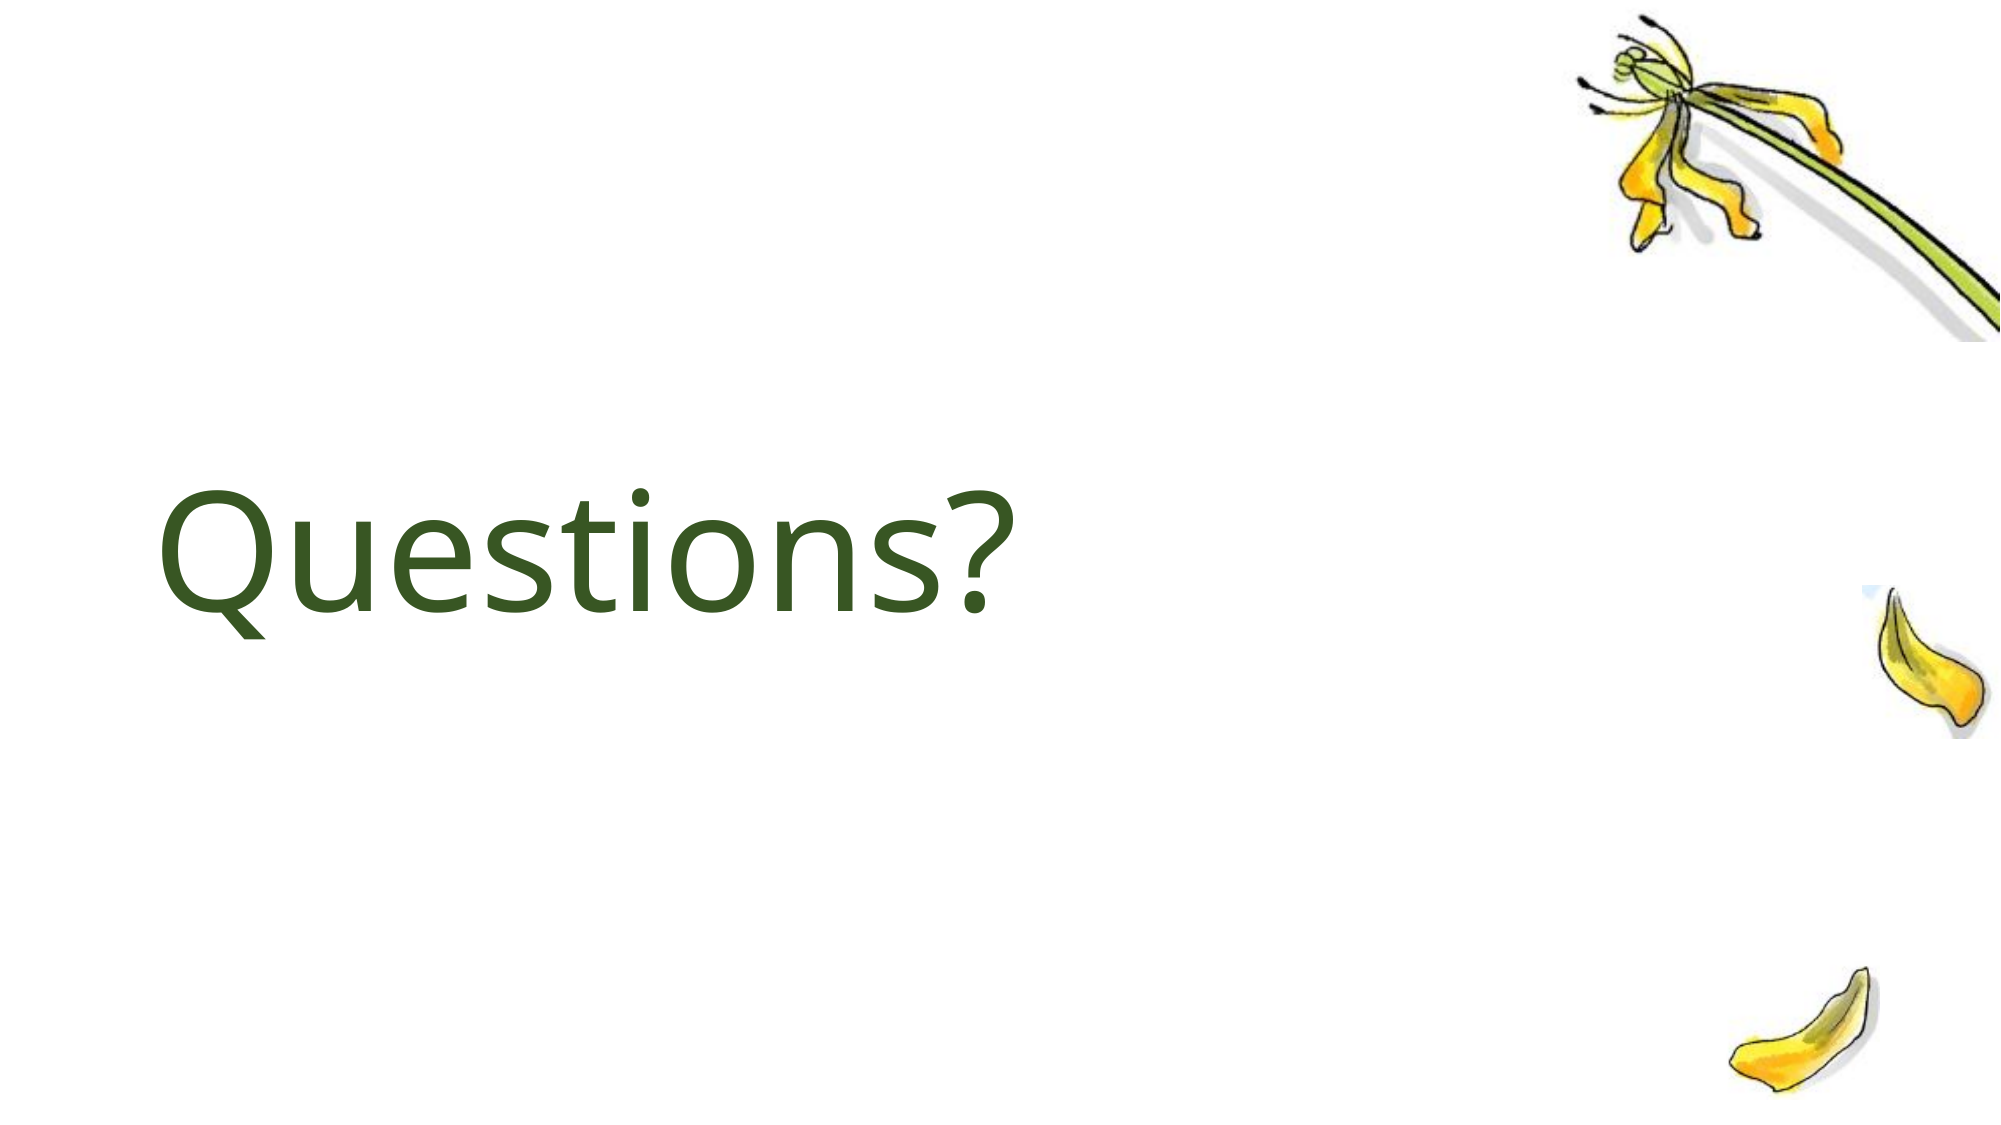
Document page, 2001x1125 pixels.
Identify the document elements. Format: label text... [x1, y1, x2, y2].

slide_number 34 [1412, 1042, 1863, 1103]
picture [1726, 954, 1880, 1100]
title Questions? [137, 448, 1863, 667]
picture [1862, 585, 2000, 739]
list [1556, 0, 2000, 342]
